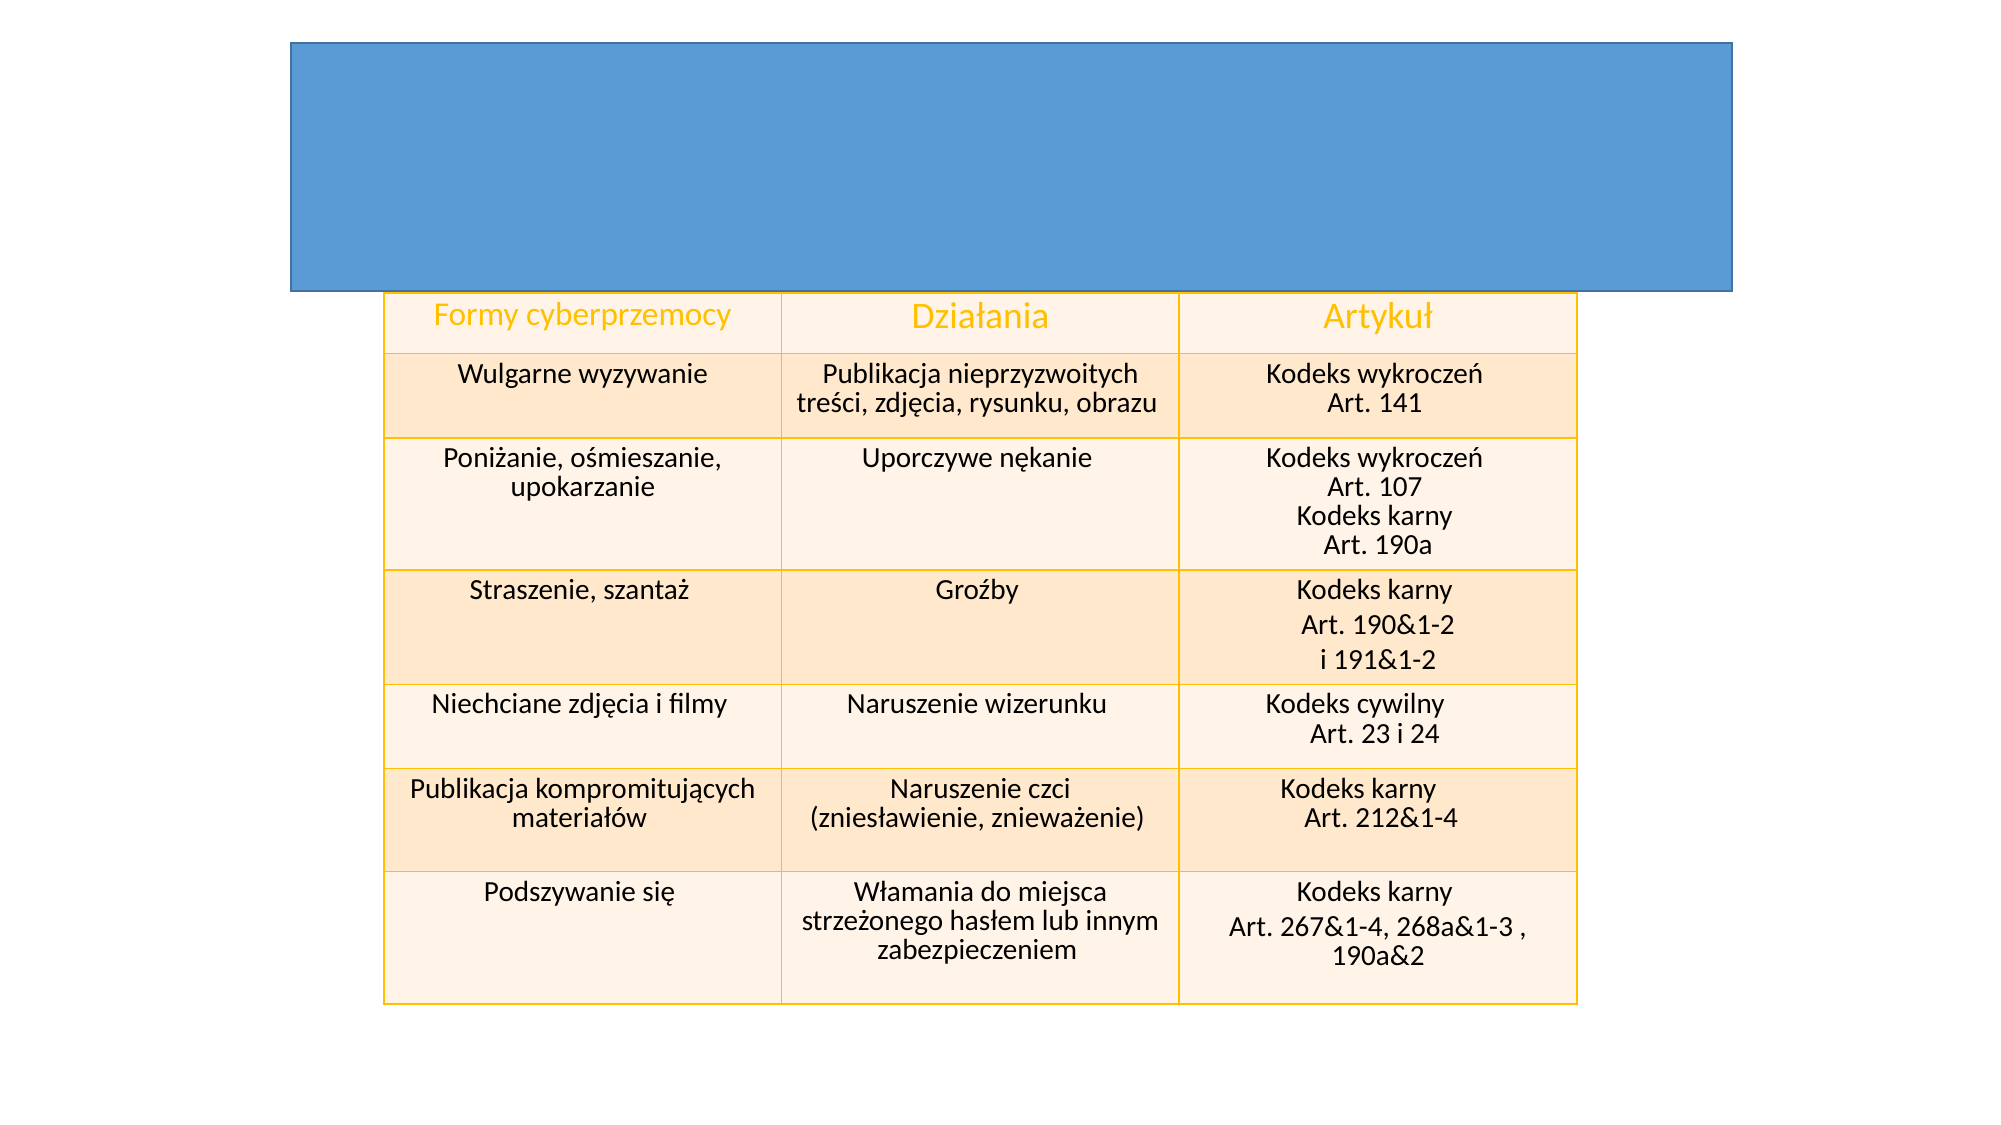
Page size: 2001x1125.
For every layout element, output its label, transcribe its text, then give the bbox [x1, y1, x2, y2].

table_cell Kodeks karny Art. 212&1-4 [1180, 769, 1576, 871]
table_cell Kodeks wykroczeń Art. 107 Kodeks karny Art. 190a [1180, 439, 1576, 569]
table_cell Podszywanie się [385, 872, 781, 1003]
table_cell Kodeks wykroczeń Art. 141 [1180, 354, 1576, 437]
table_cell Poniżanie, ośmieszanie, upokarzanie [385, 439, 781, 569]
table_cell Kodeks cywilny Art. 23 i 24 [1180, 685, 1576, 768]
table_header Artykuł [1180, 294, 1576, 353]
table_cell Naruszenie wizerunku [782, 685, 1178, 768]
table_cell Groźby [782, 571, 1178, 684]
table_header Formy cyberprzemocy [385, 294, 781, 353]
table_cell Publikacja nieprzyzwoitych treści, zdjęcia, rysunku, obrazu [782, 354, 1178, 437]
table_cell Włamania do miejsca strzeżonego hasłem lub innym zabezpieczeniem [782, 872, 1178, 1003]
table_cell Kodeks karny Art. 267&1-4, 268a&1-3 , 190a&2 [1180, 872, 1576, 1003]
text_box [290, 42, 1733, 292]
table_cell Kodeks karny Art. 190&1-2 i 191&1-2 [1180, 571, 1576, 684]
table_cell Uporczywe nękanie [782, 439, 1178, 569]
table_cell Niechciane zdjęcia i filmy [385, 685, 781, 768]
table_cell Naruszenie czci (zniesławienie, znieważenie) [782, 769, 1178, 871]
table_cell Straszenie, szantaż [385, 571, 781, 684]
table_cell Publikacja kompromitujących materiałów [385, 769, 781, 871]
table_cell Wulgarne wyzywanie [385, 354, 781, 437]
table_header Działania [782, 294, 1178, 353]
